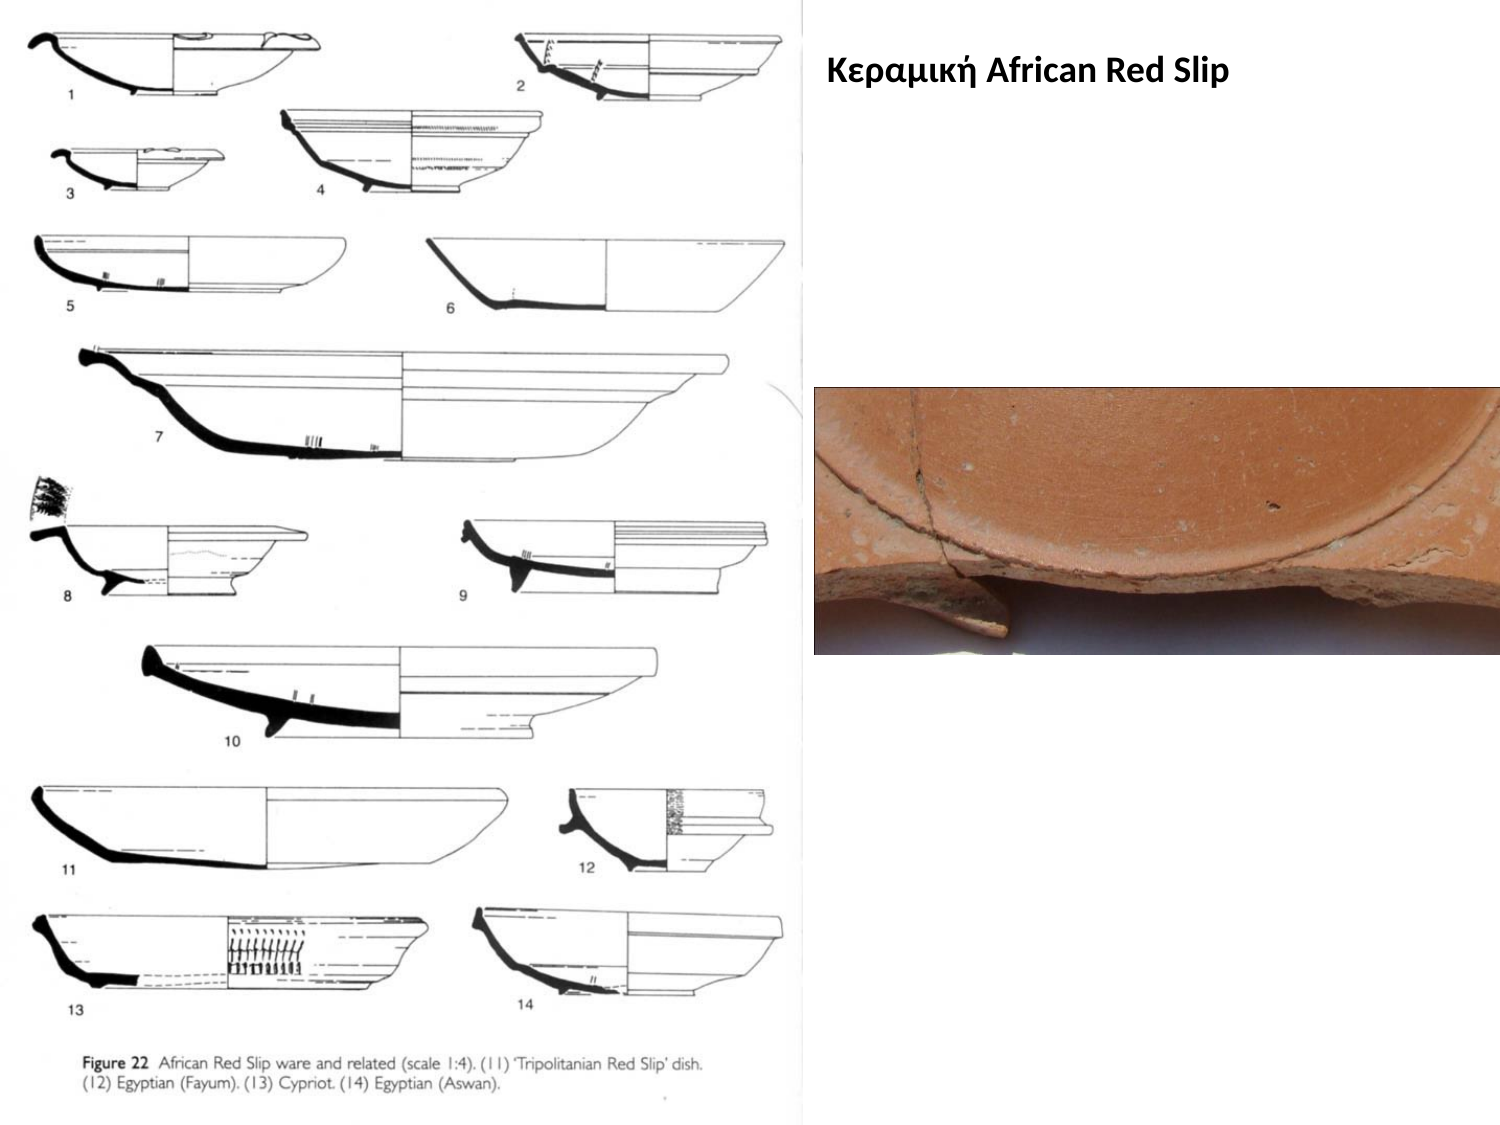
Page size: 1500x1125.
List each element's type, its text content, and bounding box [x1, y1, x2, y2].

text_box Κεραμική African Red Slip [812, 37, 1400, 98]
picture [813, 387, 1500, 655]
picture [0, 0, 804, 1125]
